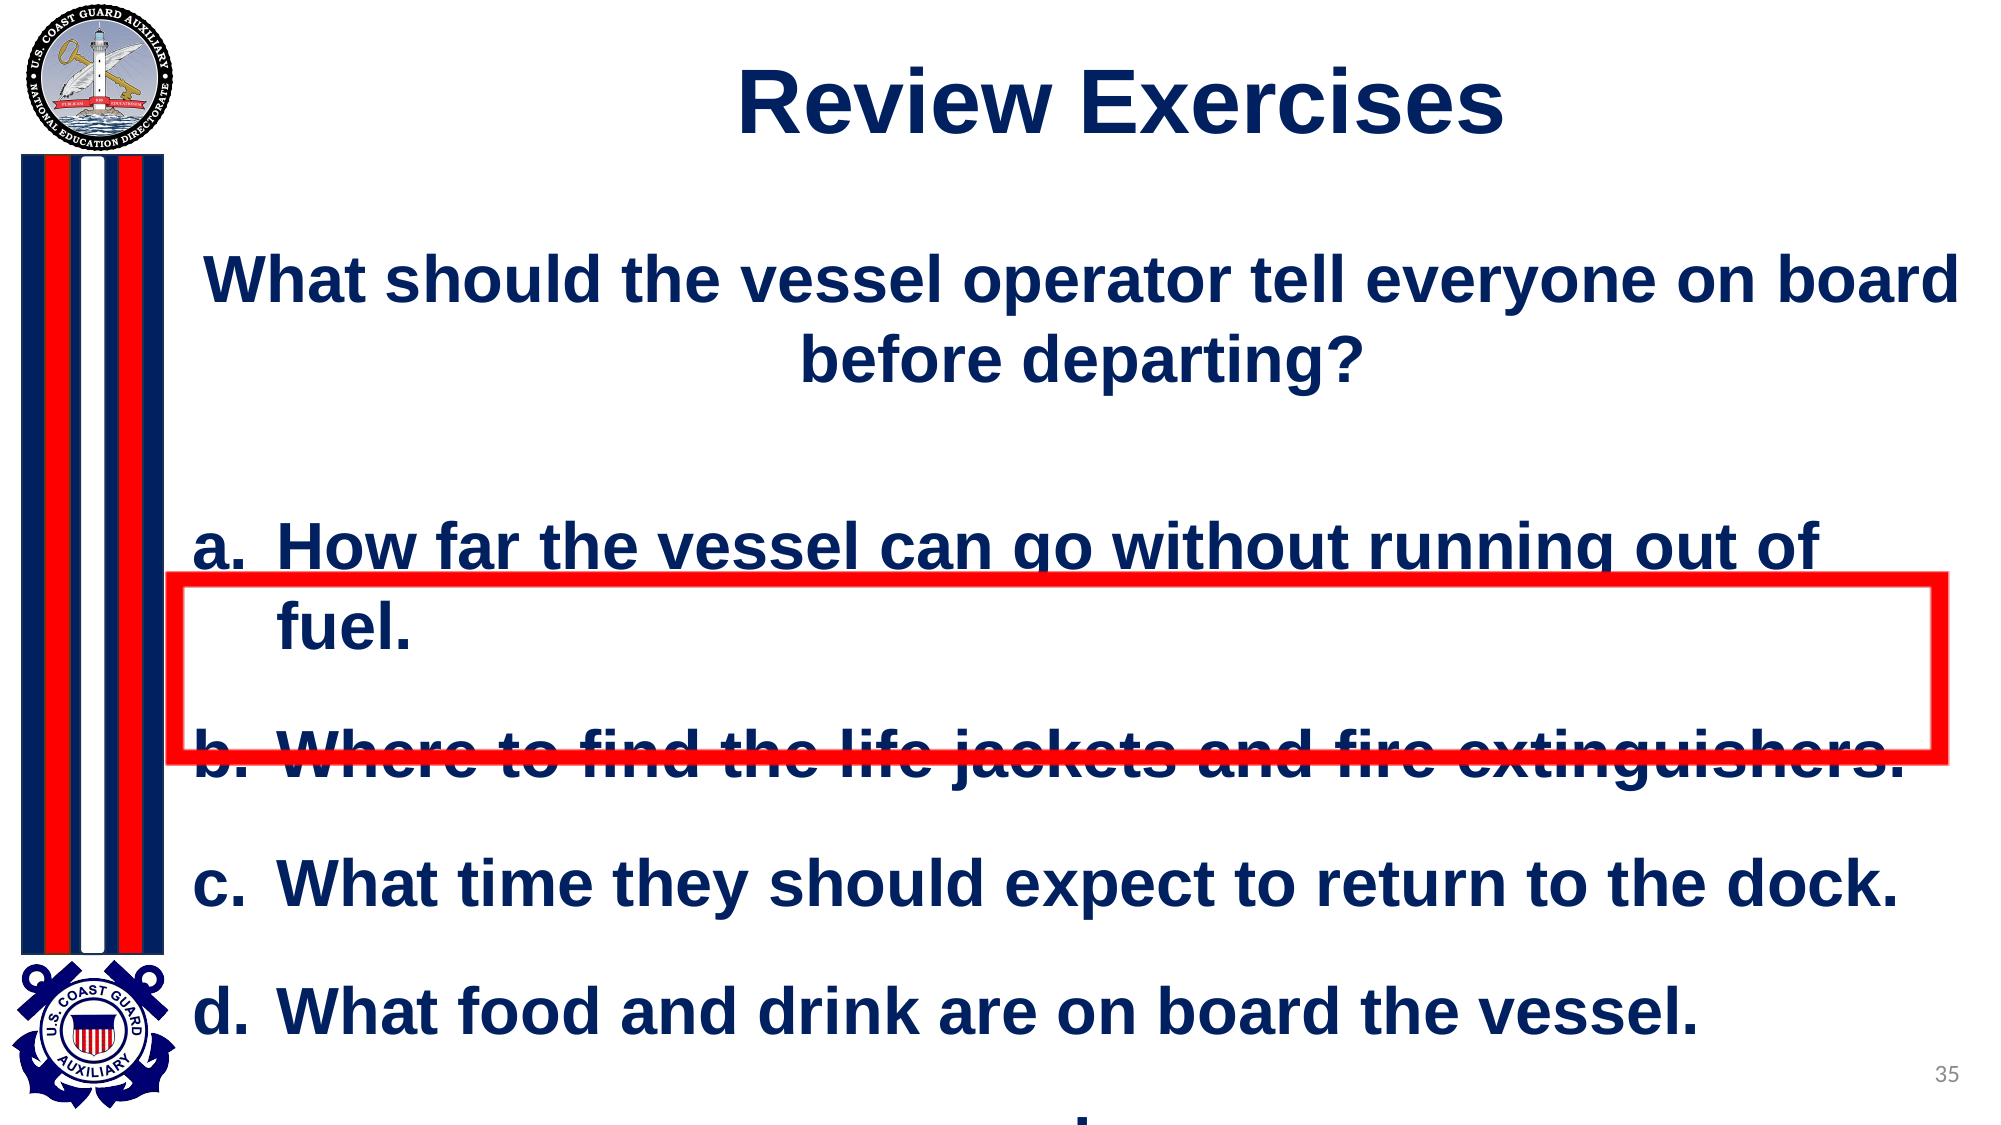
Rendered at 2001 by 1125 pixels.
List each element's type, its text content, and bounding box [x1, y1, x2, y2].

title Review Exercises [279, 19, 1965, 161]
picture [165, 571, 1950, 767]
picture [21, 0, 178, 156]
picture [0, 941, 177, 1123]
text_box What should the vessel operator tell everyone on board before departing? How far the vessel can go without running out of fuel. Where to find the life jackets and fire extinguishers. What time they should expect to return to the dock. What food and drink are on board the vessel. . [177, 228, 1989, 1125]
